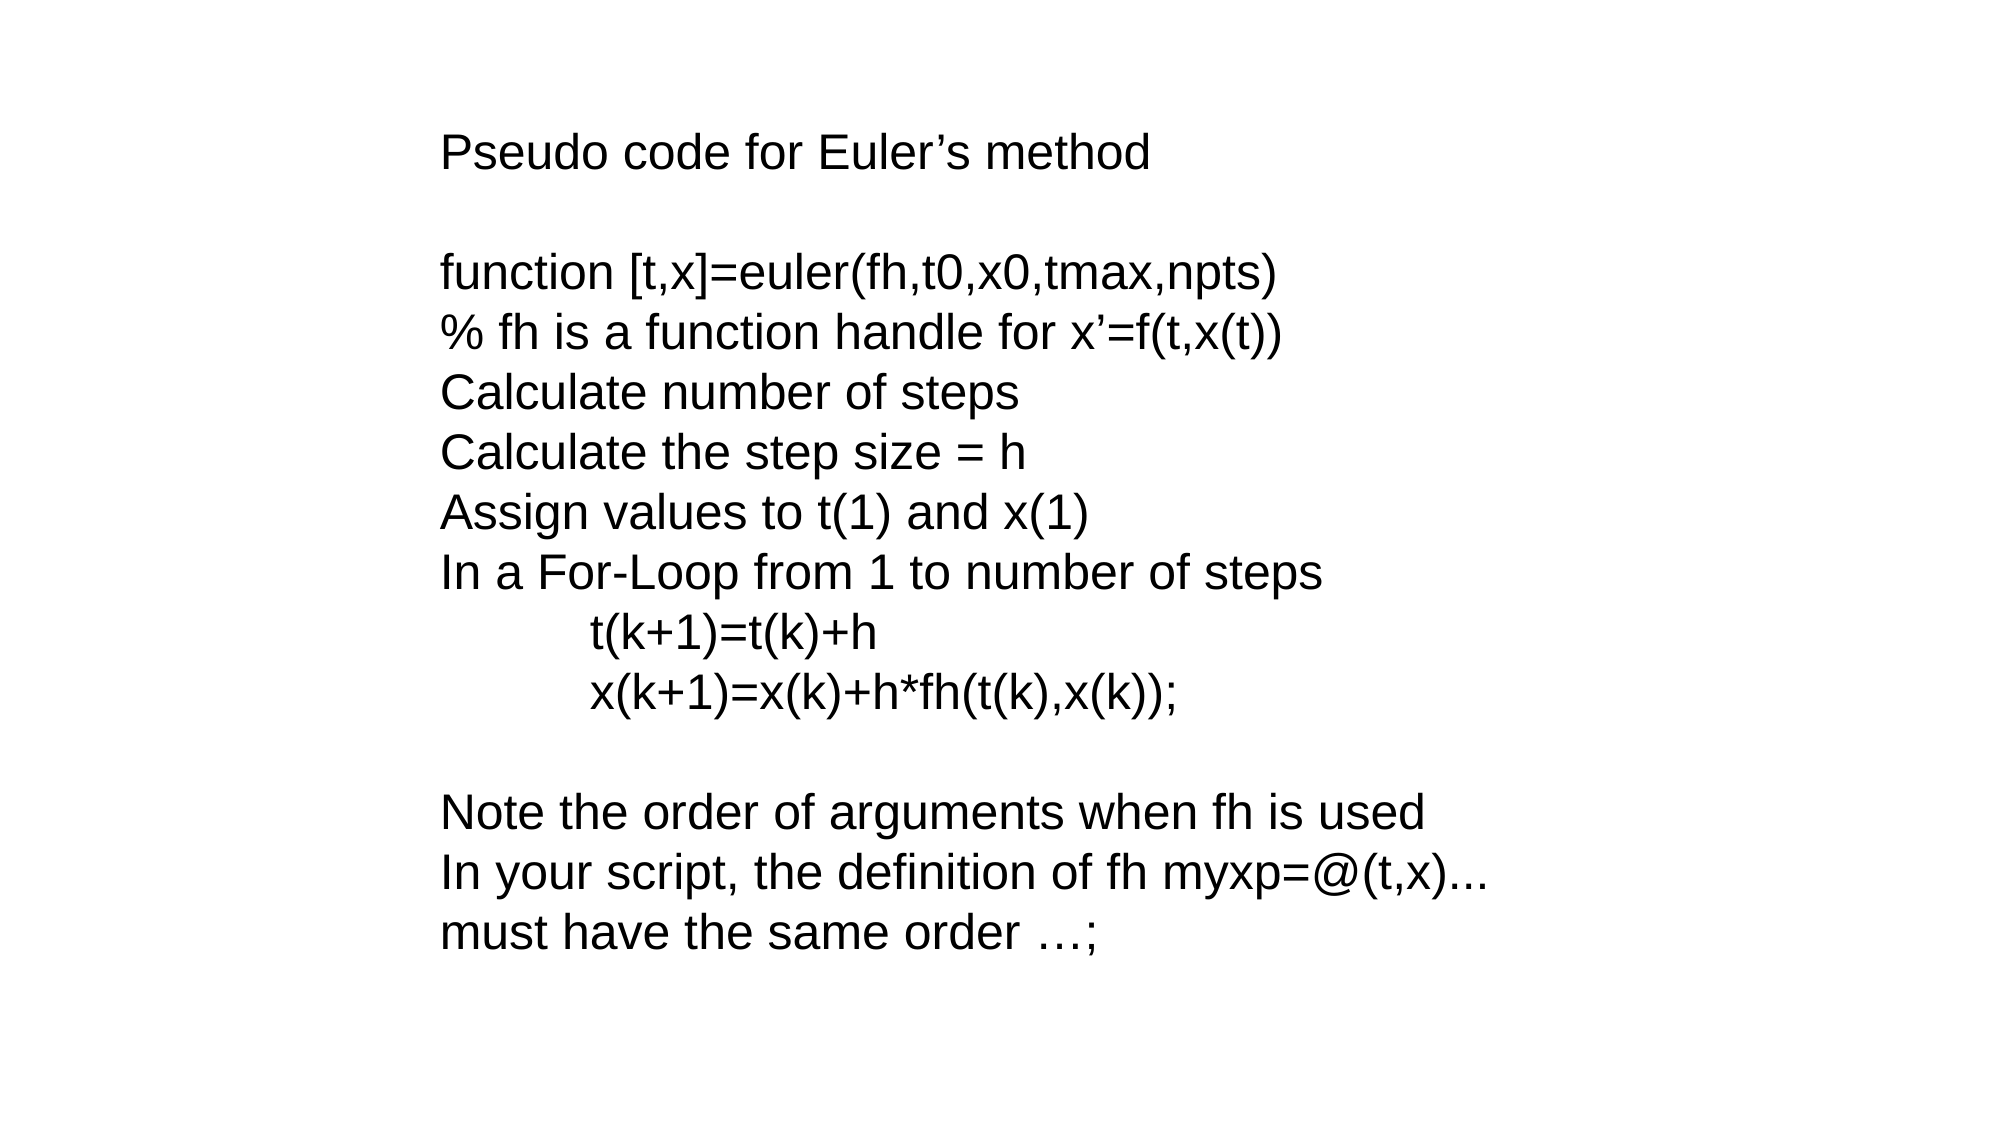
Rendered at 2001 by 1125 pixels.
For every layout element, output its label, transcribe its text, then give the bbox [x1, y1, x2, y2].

text_box Pseudo code for Euler’s method function [t,x]=euler(fh,t0,x0,tmax,npts) % fh is a function handle for x’=f(t,x(t)) Calculate number of steps Calculate the step size = h Assign values to t(1) and x(1) In a For-Loop from 1 to number of steps t(k+1)=t(k)+h x(k+1)=x(k)+h*fh(t(k),x(k)); Note the order of arguments when fh is used In your script, the definition of fh myxp=@(t,x)... must have the same order …; [425, 112, 1525, 968]
